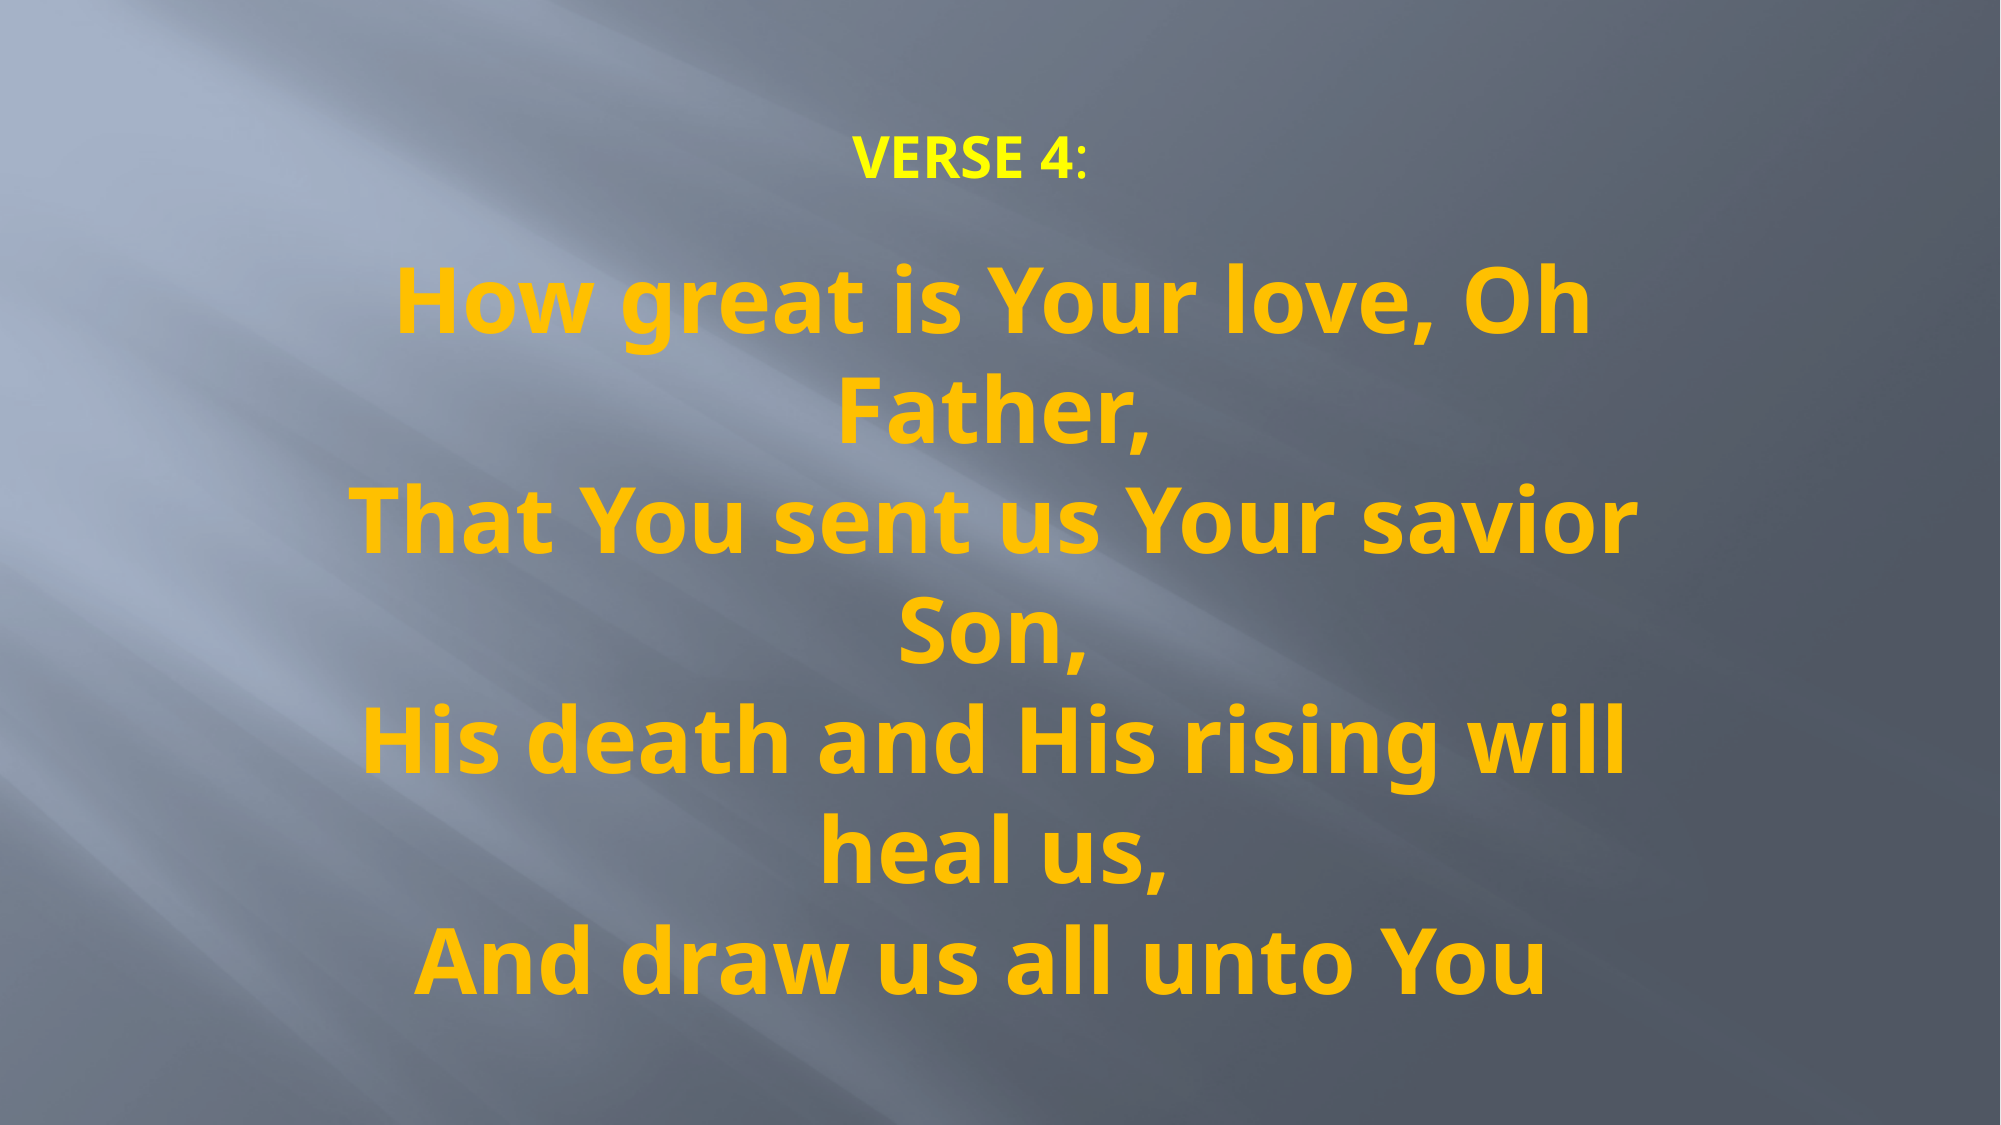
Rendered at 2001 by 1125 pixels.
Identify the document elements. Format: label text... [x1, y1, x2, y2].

title How great is Your love, Oh Father, That You sent us Your savior Son, His death and His rising will heal us, And draw us all unto You [319, 75, 1670, 1013]
text_box VERSE 4: [837, 112, 1200, 198]
